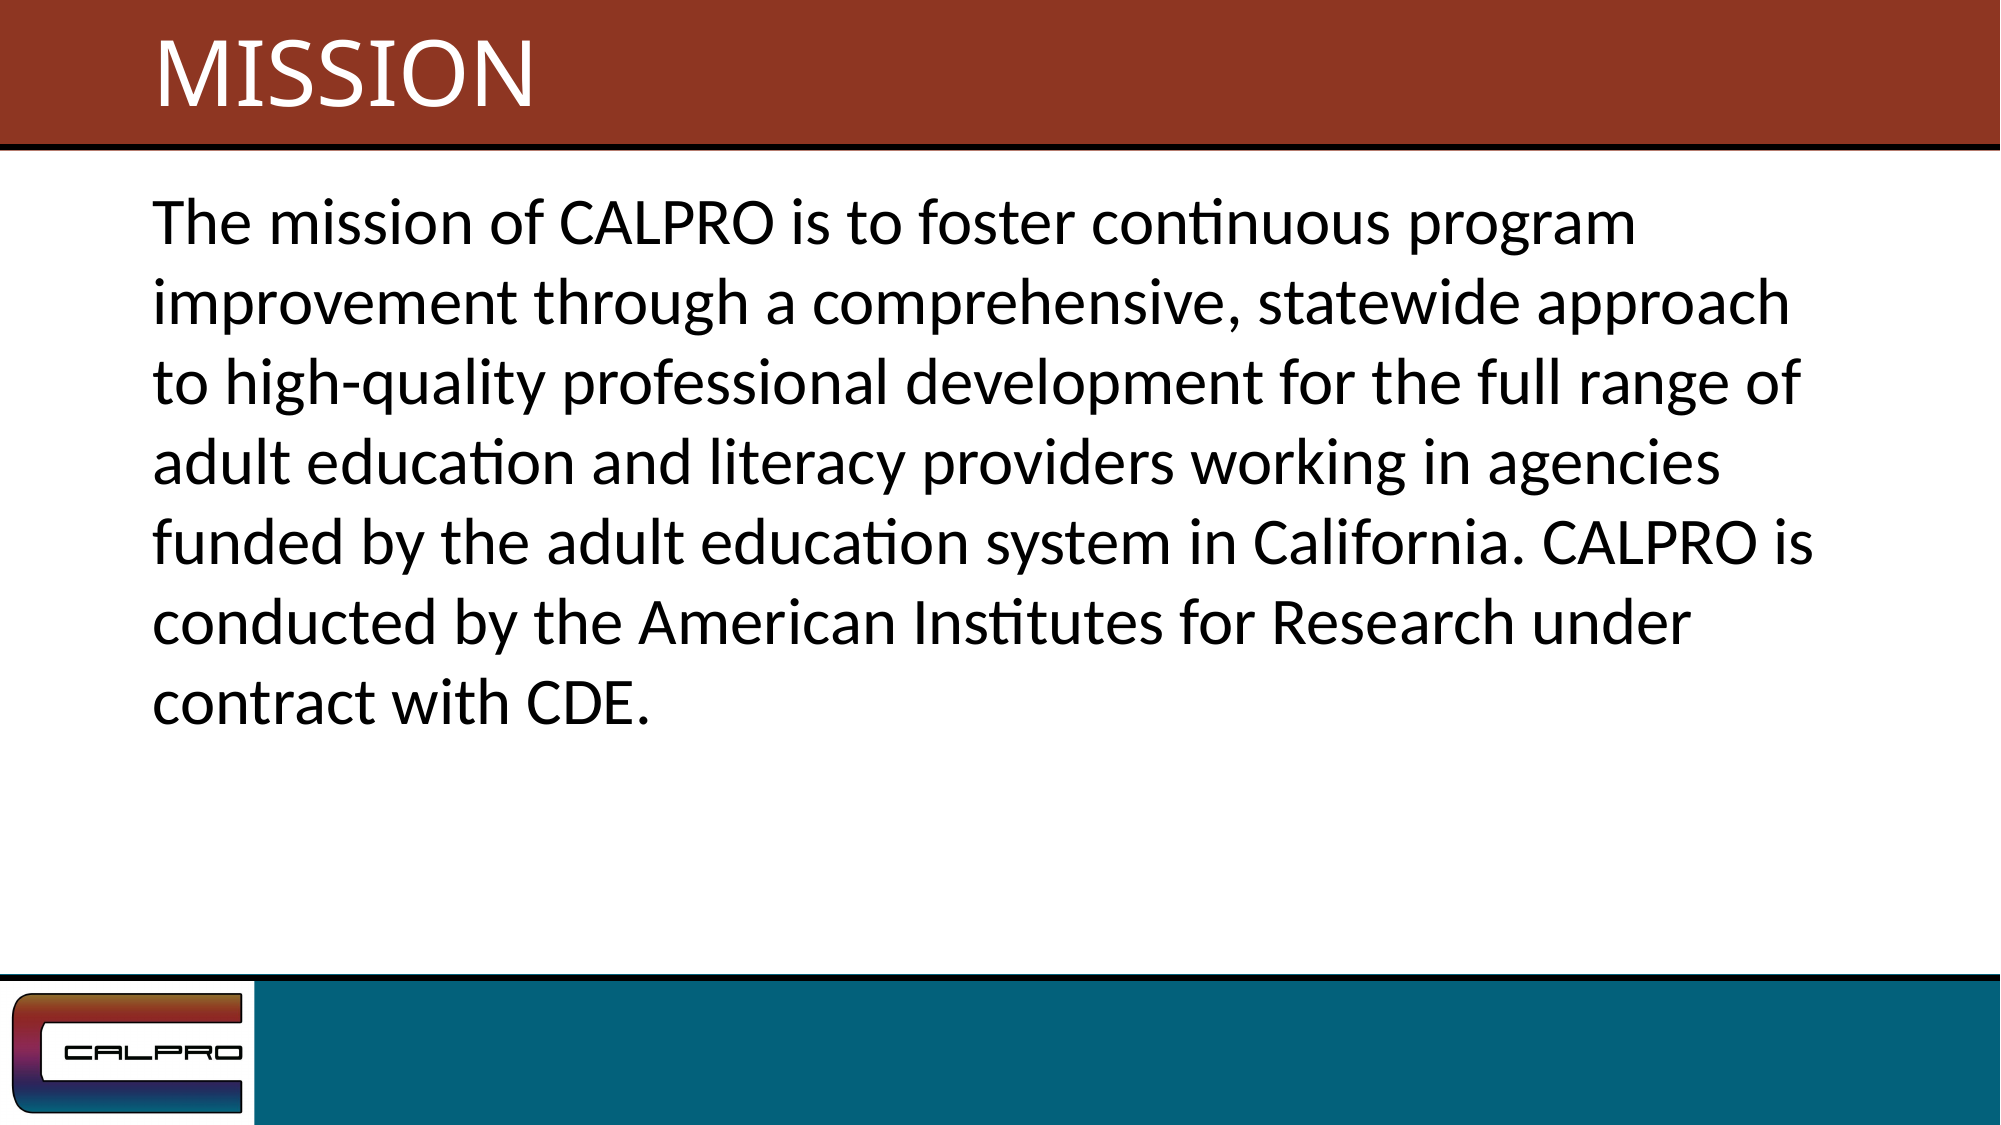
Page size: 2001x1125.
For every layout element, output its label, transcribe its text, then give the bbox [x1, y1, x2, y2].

title MISSION [137, 6, 1863, 147]
list The mission of CALPRO is to foster continuous program improvement through a comprehensive, statewide approach to high-quality professional development for the full range of adult education and literacy providers working in agencies funded by the adult education system in California. CALPRO is conducted by the American Institutes for Research under contract with CDE. [137, 170, 1863, 975]
picture [0, 981, 254, 1125]
